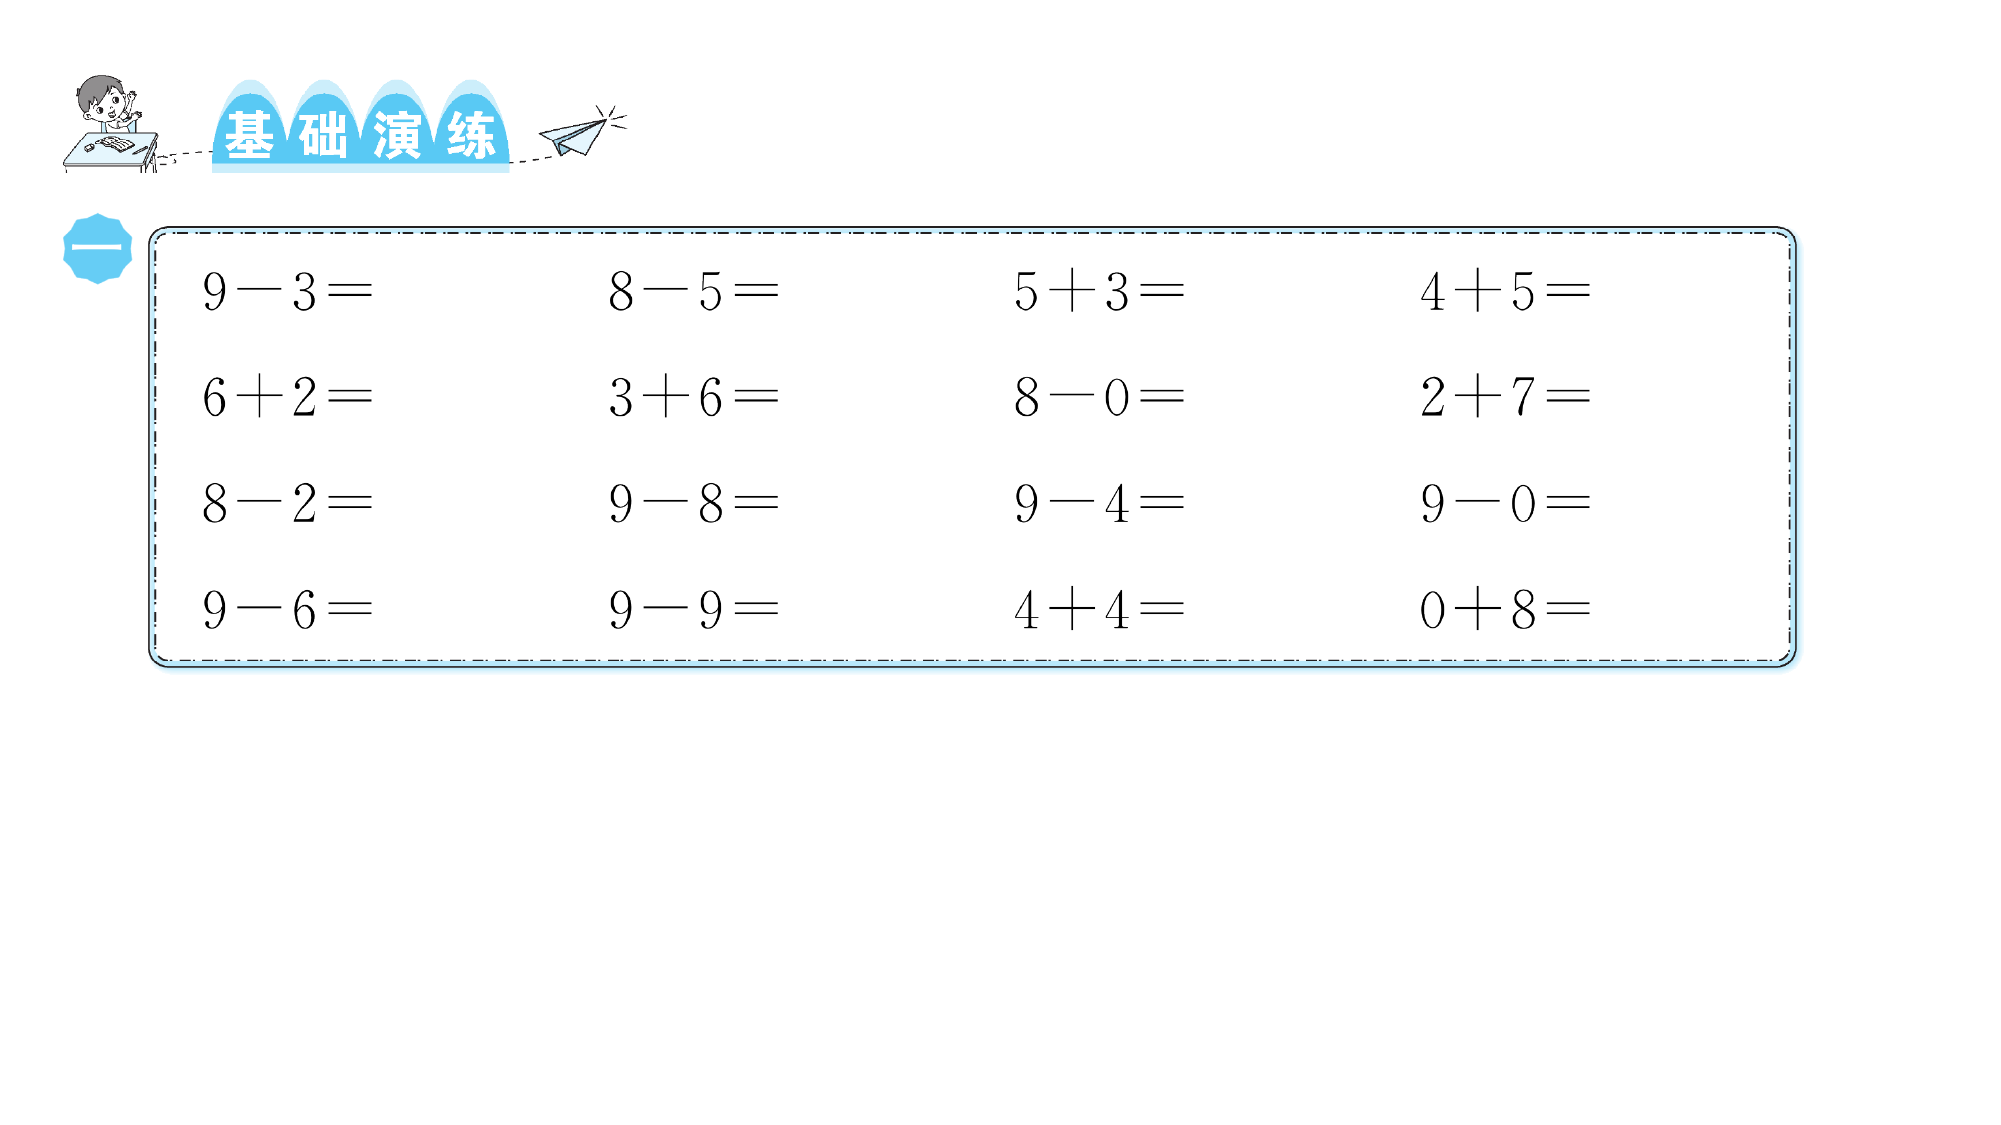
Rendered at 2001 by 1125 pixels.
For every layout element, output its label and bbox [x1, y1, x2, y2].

picture [58, 58, 1949, 697]
